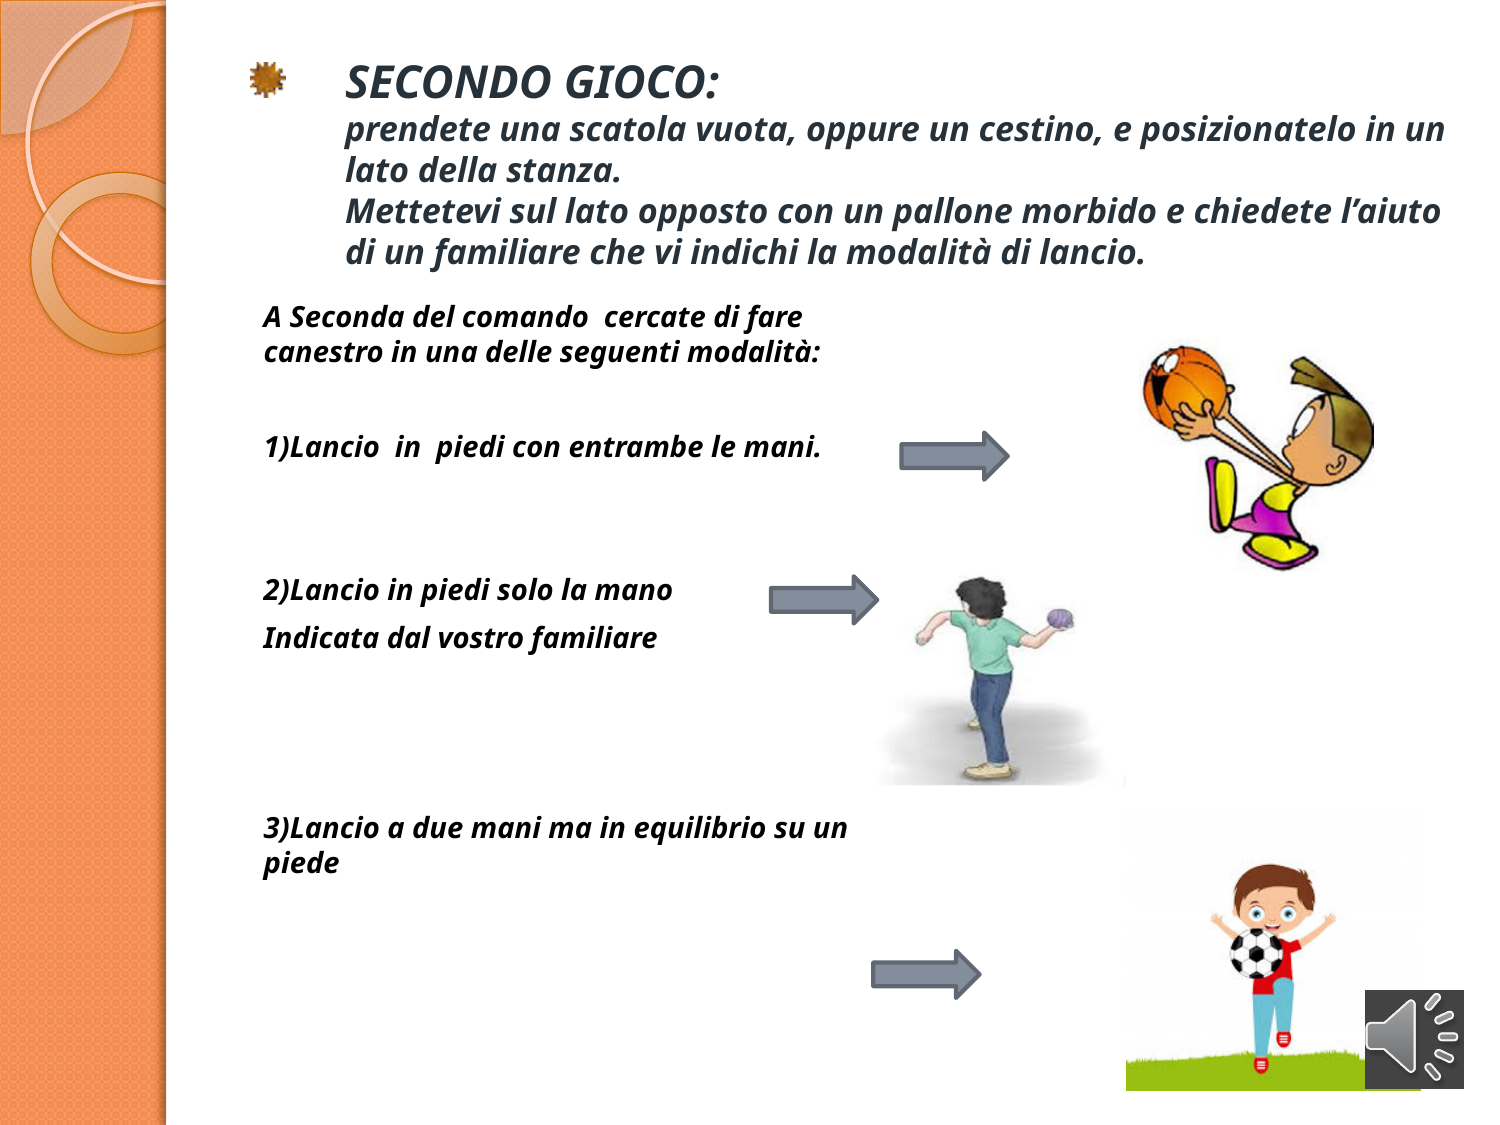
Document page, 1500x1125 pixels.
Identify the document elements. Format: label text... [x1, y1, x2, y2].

picture [250, 62, 286, 98]
list A Seconda del comando cercate di fare canestro in una delle seguenti modalità: 1)Lancio in piedi con entrambe le mani. 2)Lancio in piedi solo la mano Indicata dal vostro familiare 3)Lancio a due mani ma in equilibrio su un piede [235, 290, 892, 1059]
picture [1125, 810, 1465, 1092]
picture [844, 550, 1127, 788]
text_box [768, 585, 837, 614]
text_box [871, 948, 982, 1000]
text_box [899, 430, 1010, 482]
title SECONDO GIOCO: prendete una scatola vuota, oppure un cestino, e posizionatelo in un lato della stanza. Mettetevi sul lato opposto con un pallone morbido e chiedete l’aiuto di un familiare che vi indichi la modalità di lancio. [235, 45, 1466, 279]
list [1139, 337, 1374, 575]
